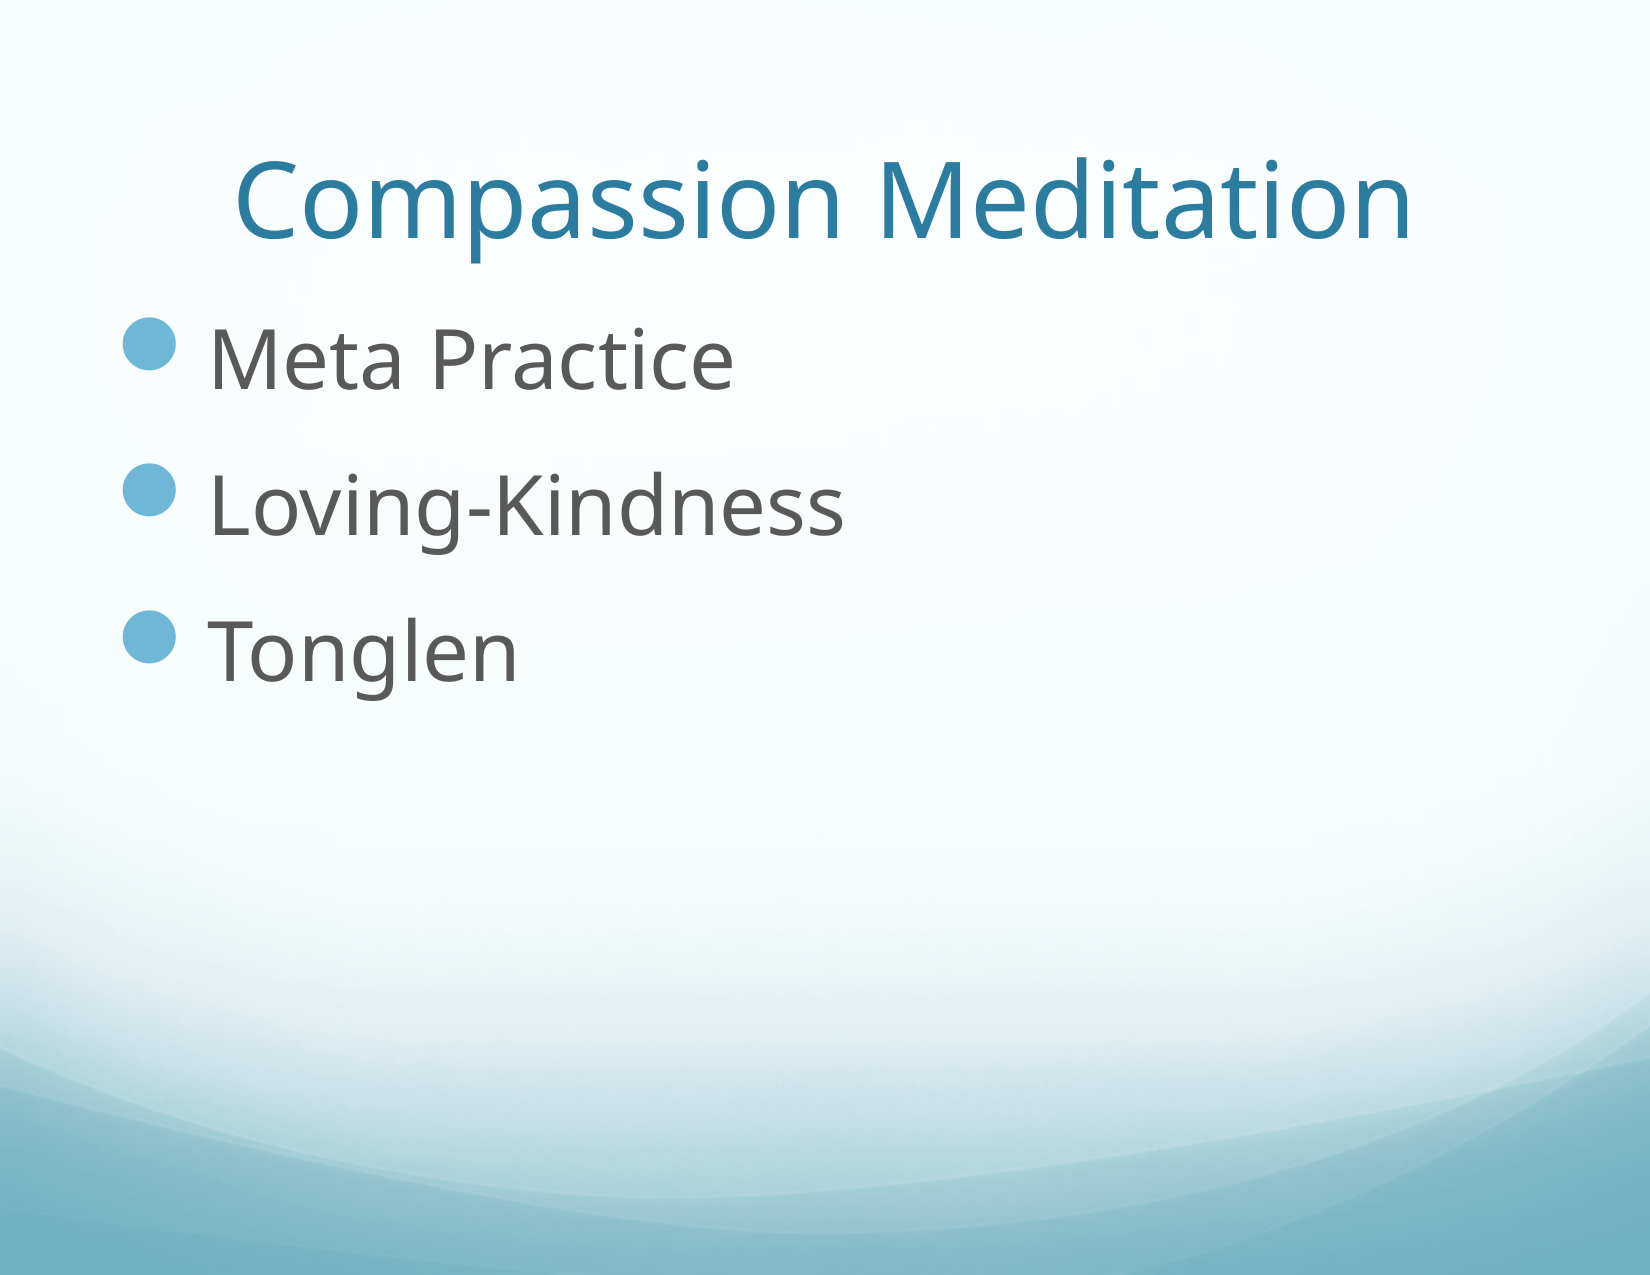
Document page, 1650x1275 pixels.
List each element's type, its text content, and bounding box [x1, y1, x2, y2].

list Meta Practice Loving-Kindness Tonglen [99, 297, 1551, 1105]
title Compassion Meditation [99, 20, 1551, 269]
